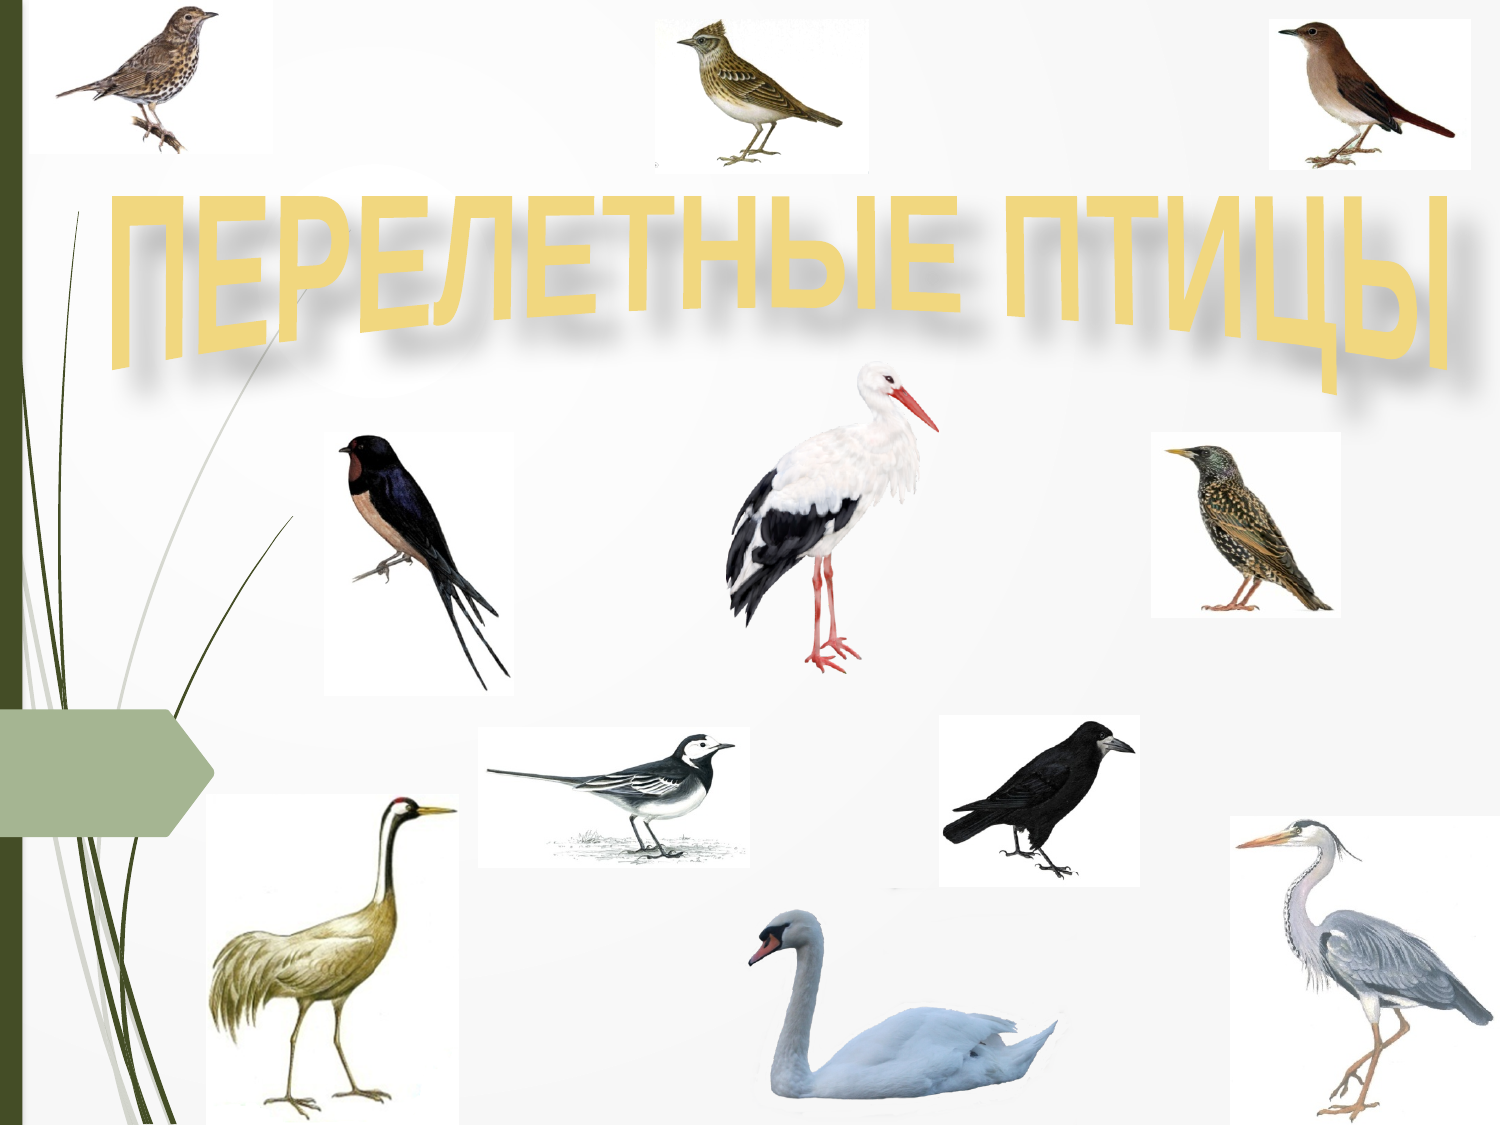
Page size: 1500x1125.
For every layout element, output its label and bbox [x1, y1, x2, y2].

picture [1151, 432, 1341, 618]
picture [1230, 815, 1500, 1125]
picture [324, 432, 514, 696]
picture [29, 0, 273, 154]
picture [478, 727, 751, 868]
picture [1269, 18, 1471, 170]
picture [726, 715, 1140, 1125]
picture [206, 793, 460, 1125]
picture [726, 361, 940, 674]
picture [655, 18, 869, 174]
